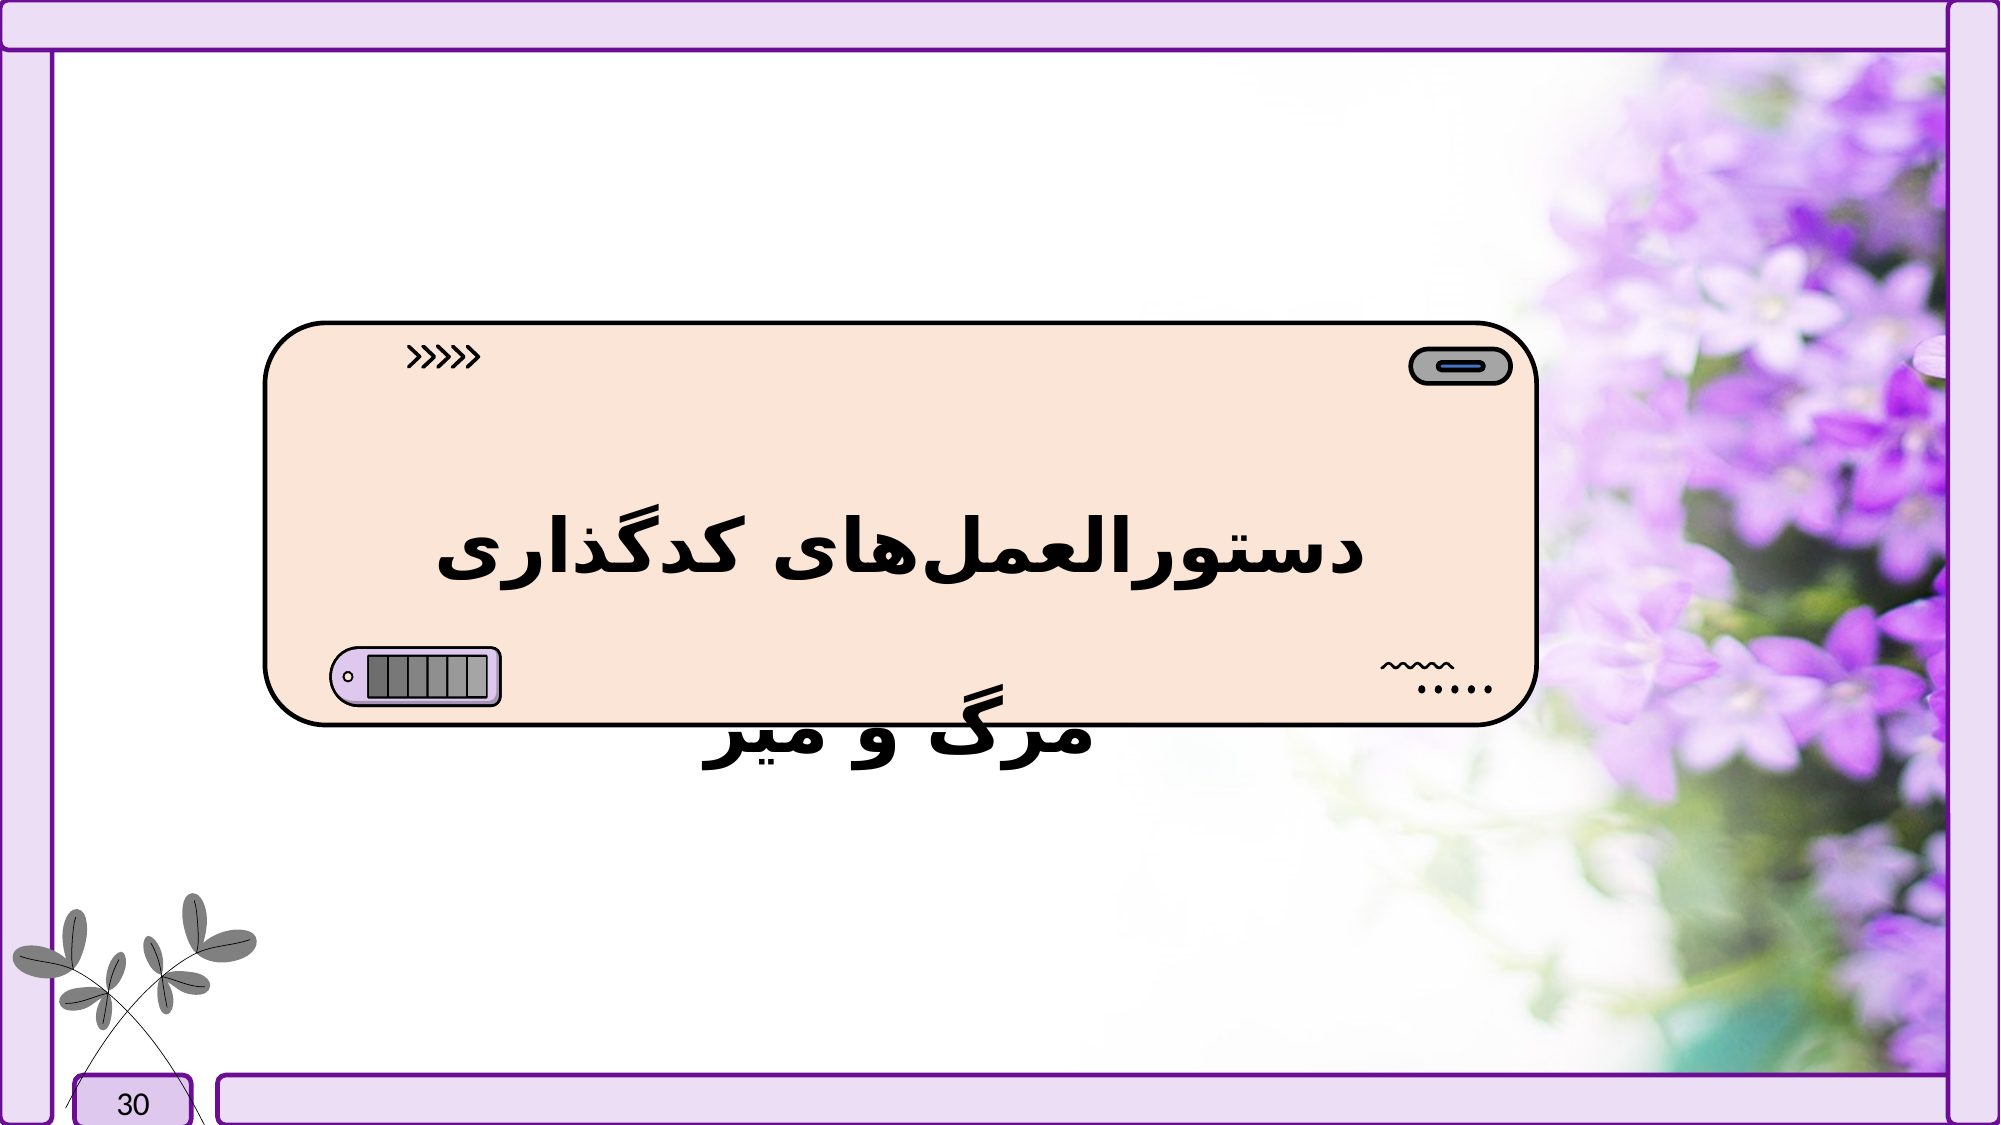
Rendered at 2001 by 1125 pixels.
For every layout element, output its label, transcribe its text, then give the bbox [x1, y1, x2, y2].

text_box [385, 590, 446, 763]
text_box [407, 345, 422, 369]
text_box [421, 345, 436, 369]
text_box [157, 971, 211, 1015]
picture [699, 0, 1974, 1125]
text_box [182, 893, 257, 963]
text_box [143, 935, 164, 975]
text_box [106, 951, 127, 991]
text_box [74, 1074, 192, 1125]
text_box [19, 916, 177, 1074]
text_box دستورالعمل‌های کدگذاری مرگ و ‌میر [383, 399, 699, 775]
text_box [264, 322, 699, 726]
text_box [435, 344, 451, 369]
text_box [450, 345, 466, 369]
text_box [12, 909, 88, 979]
text_box [1974, 0, 2000, 1125]
text_box [466, 345, 481, 369]
text_box [0, 48, 54, 1125]
text_box [0, 0, 699, 52]
text_box [128, 900, 251, 1011]
text_box [59, 986, 113, 1031]
text_box [216, 1073, 699, 1125]
